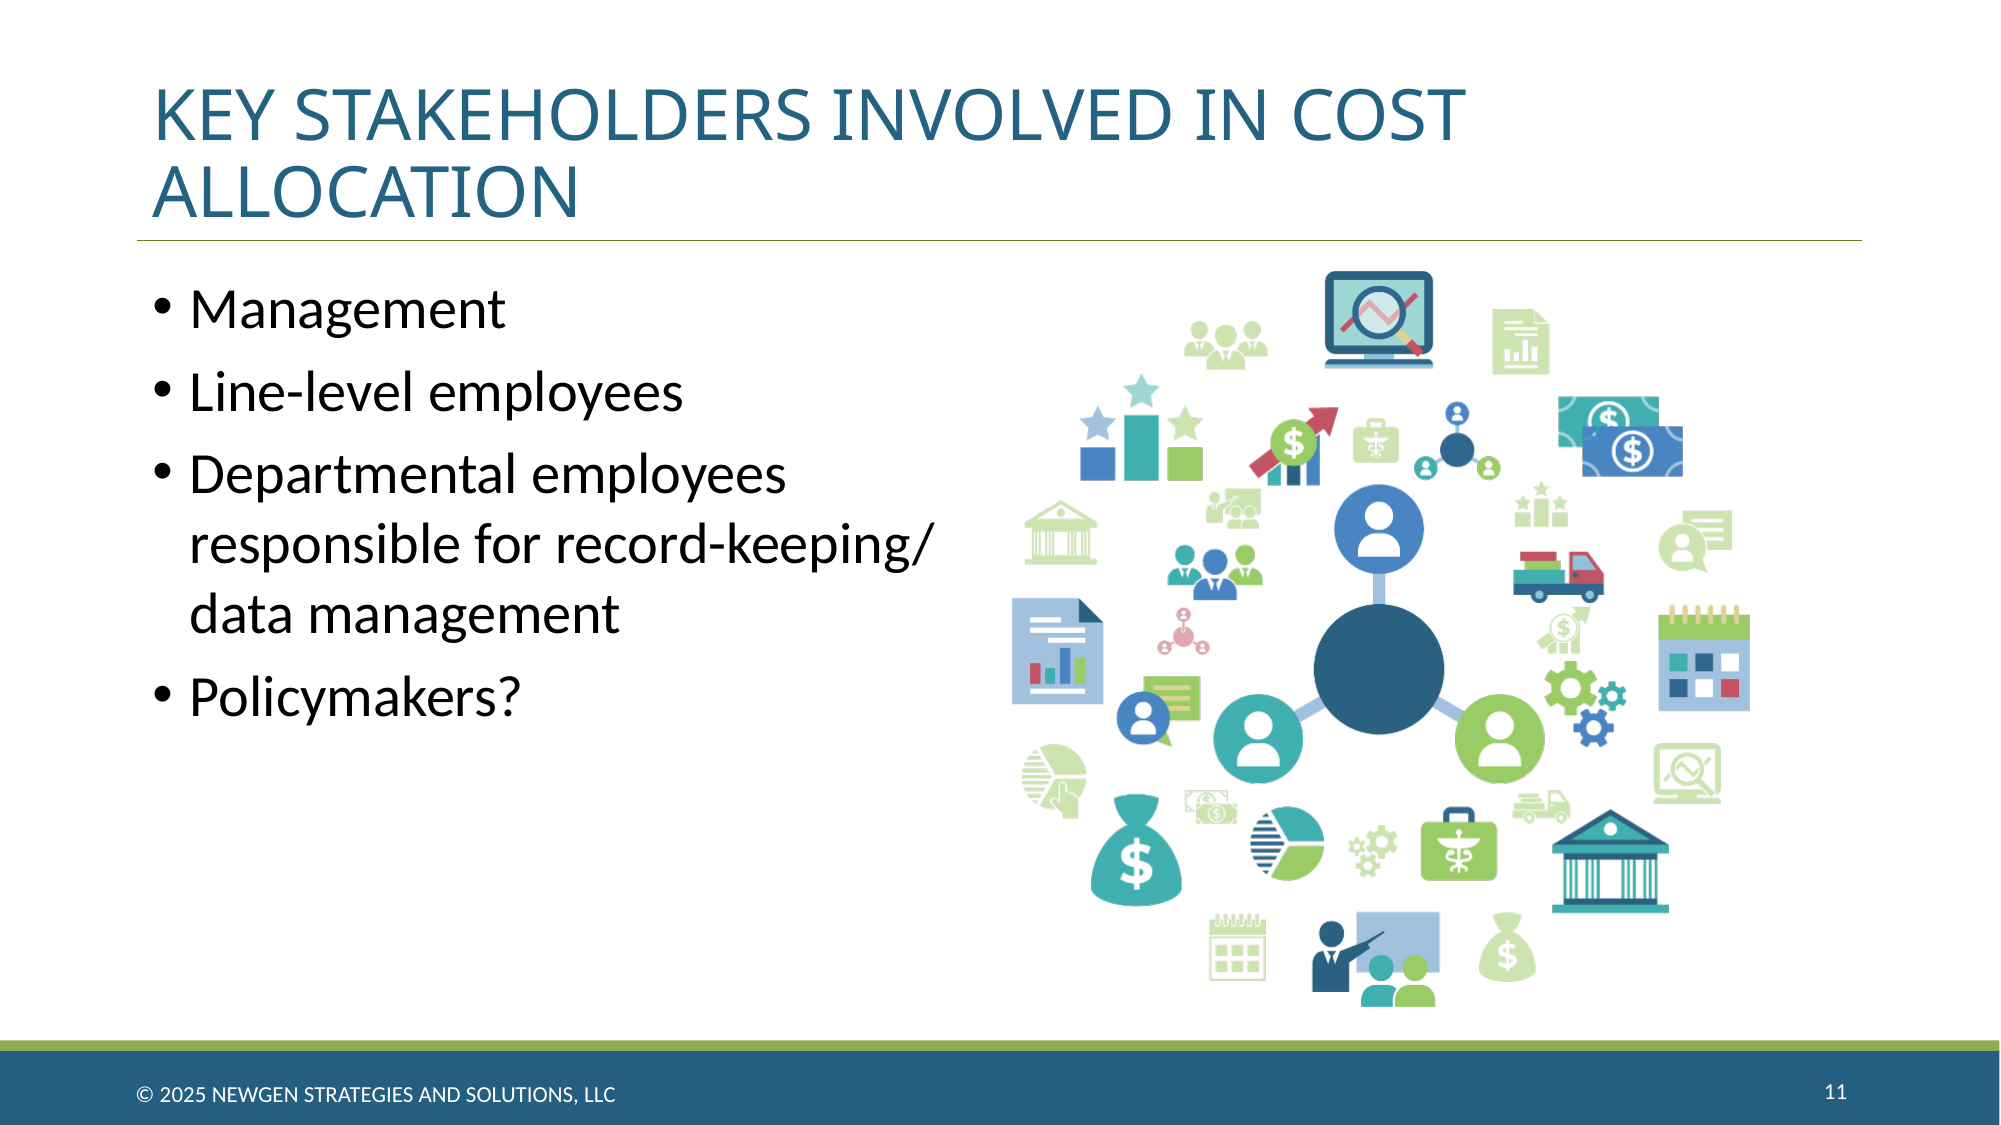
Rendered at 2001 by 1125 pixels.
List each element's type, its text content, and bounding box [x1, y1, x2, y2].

list Management Line-level employees Departmental employees responsible for record-keeping/ data management Policymakers? [137, 263, 988, 1015]
title Key Stakeholders Involved in Cost Allocation [137, 59, 1863, 240]
picture [1012, 271, 1750, 1007]
slide_number 11 [1735, 1071, 1863, 1110]
